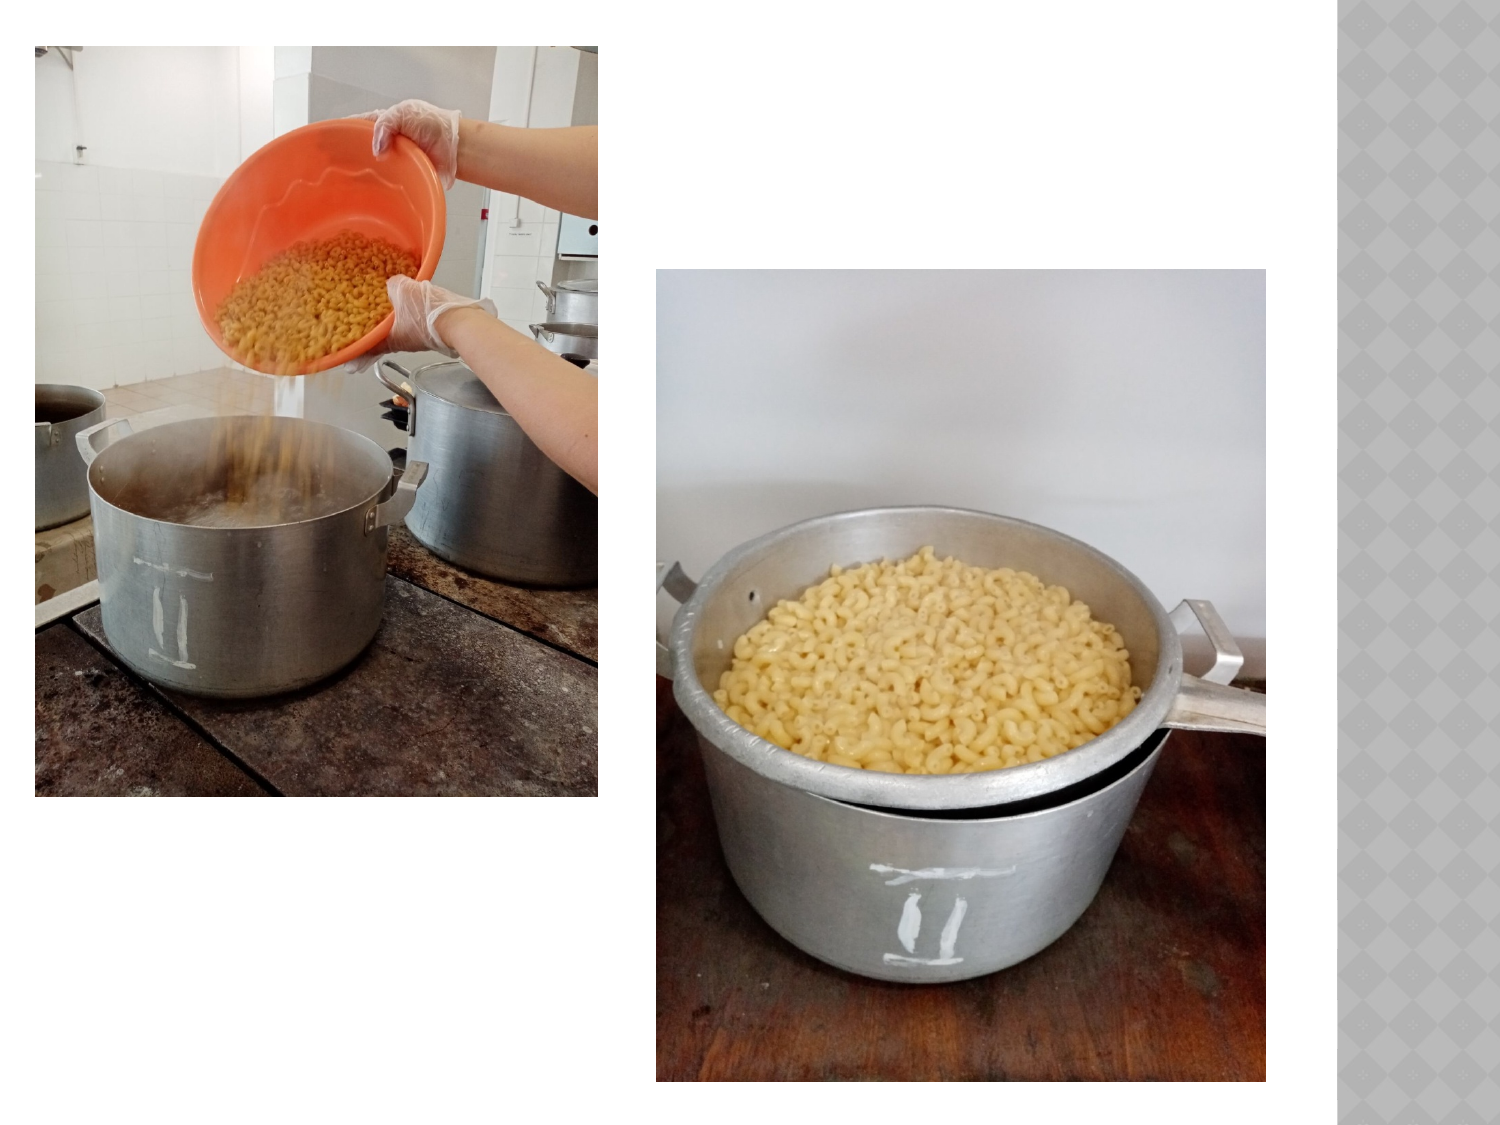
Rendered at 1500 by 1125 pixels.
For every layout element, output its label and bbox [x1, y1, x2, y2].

picture [34, 46, 599, 798]
picture [655, 269, 1266, 1083]
